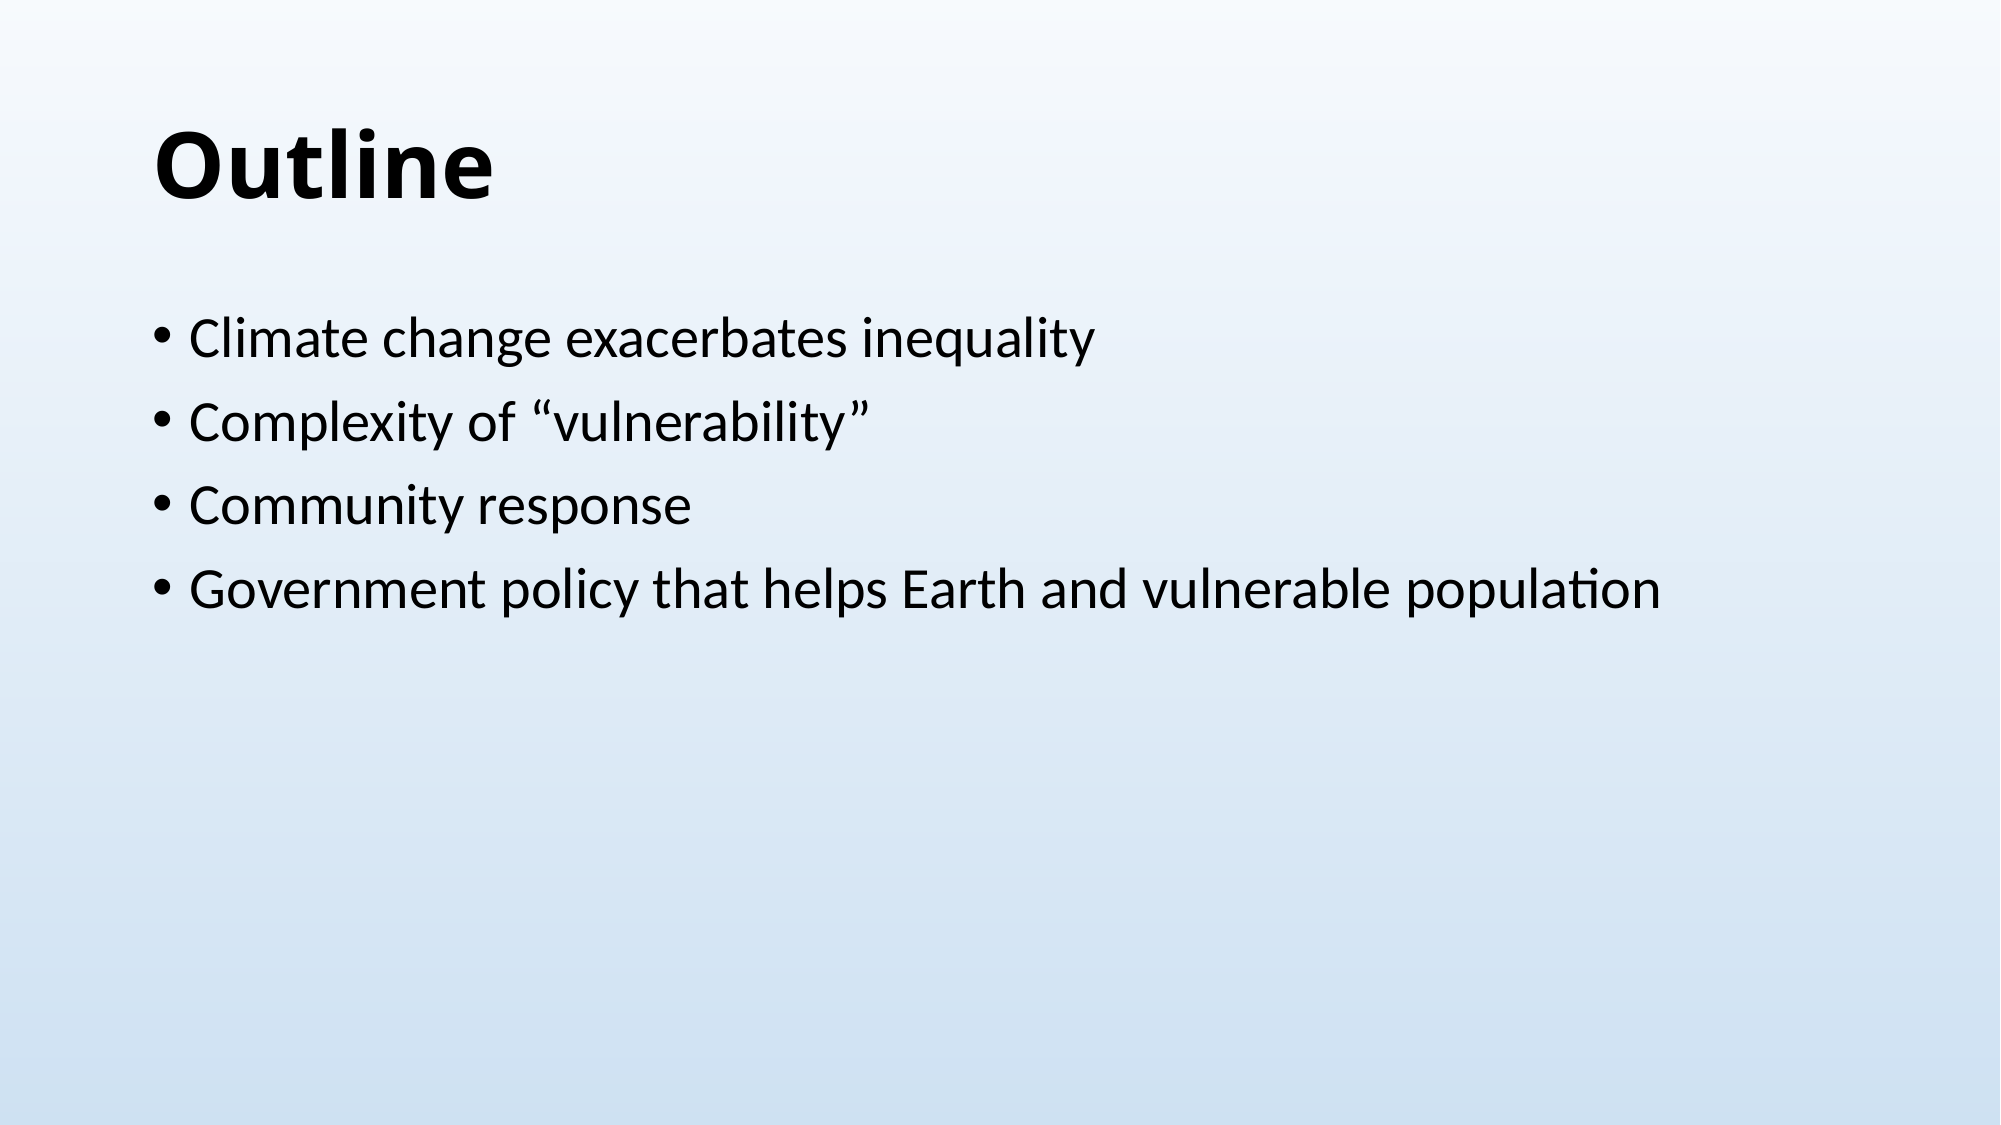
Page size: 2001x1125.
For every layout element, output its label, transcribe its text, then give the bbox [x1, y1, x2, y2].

list Climate change exacerbates inequality Complexity of “vulnerability” Community response Government policy that helps Earth and vulnerable population [137, 299, 1863, 1014]
title Outline [137, 59, 1863, 278]
